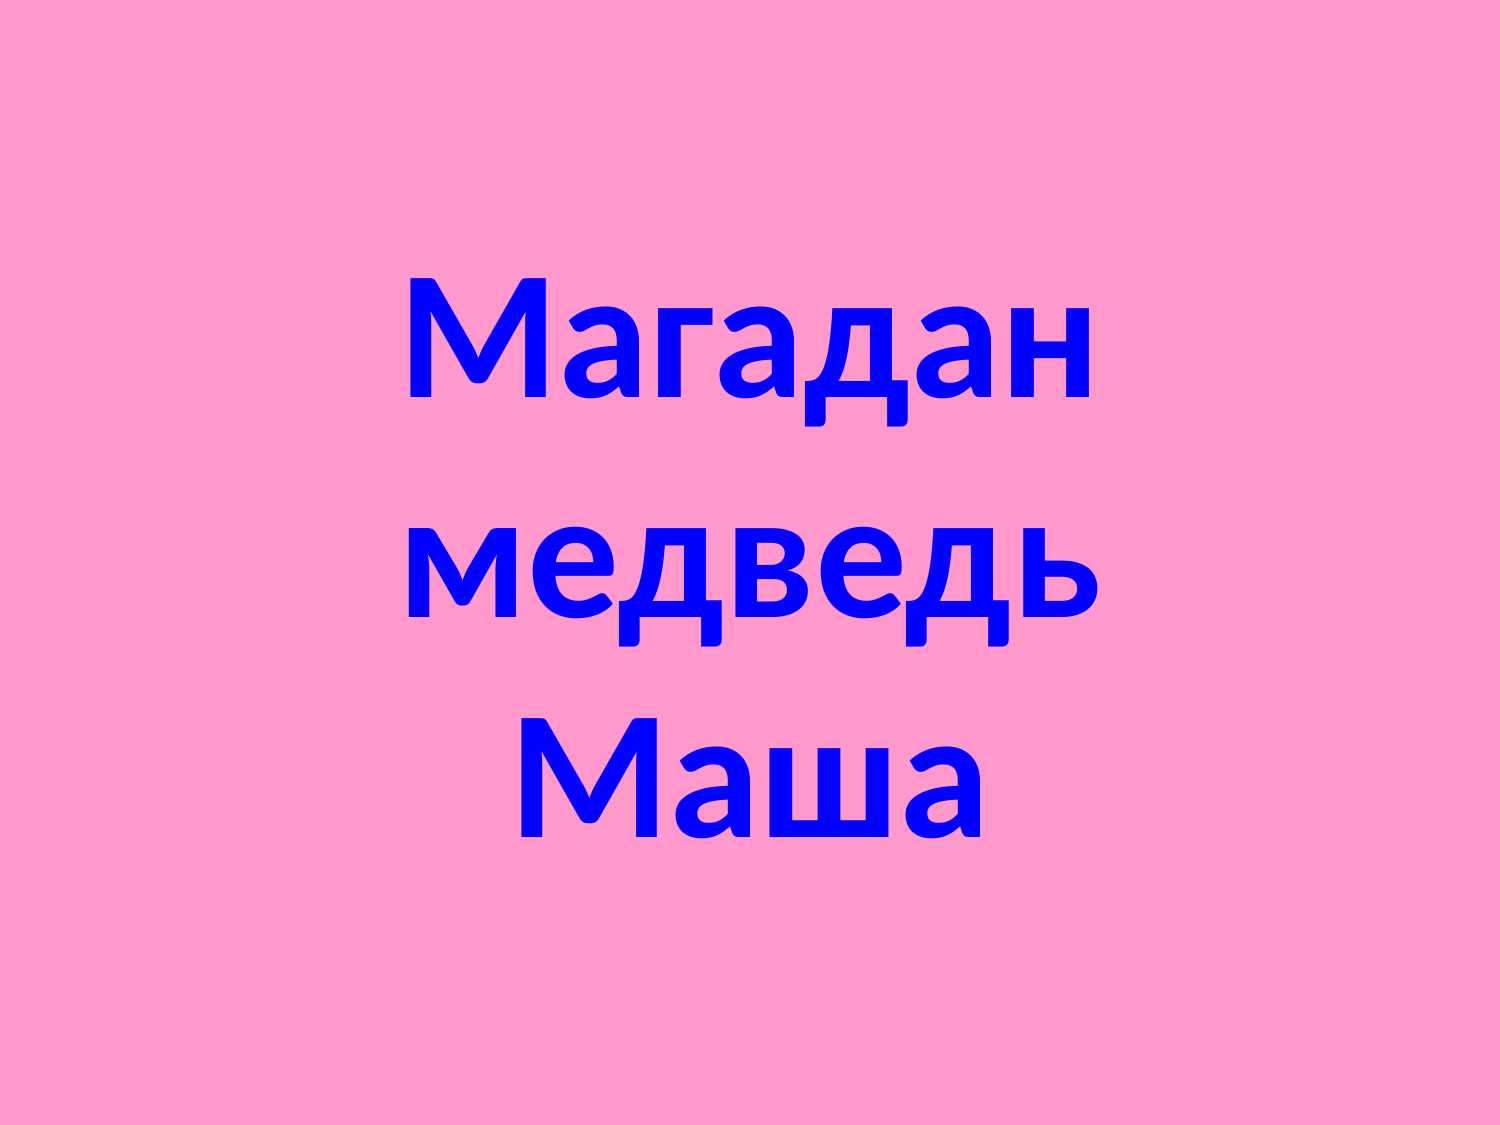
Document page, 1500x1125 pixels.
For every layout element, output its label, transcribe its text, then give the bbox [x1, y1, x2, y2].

title Магадан медведь Маша [75, 45, 1425, 1043]
